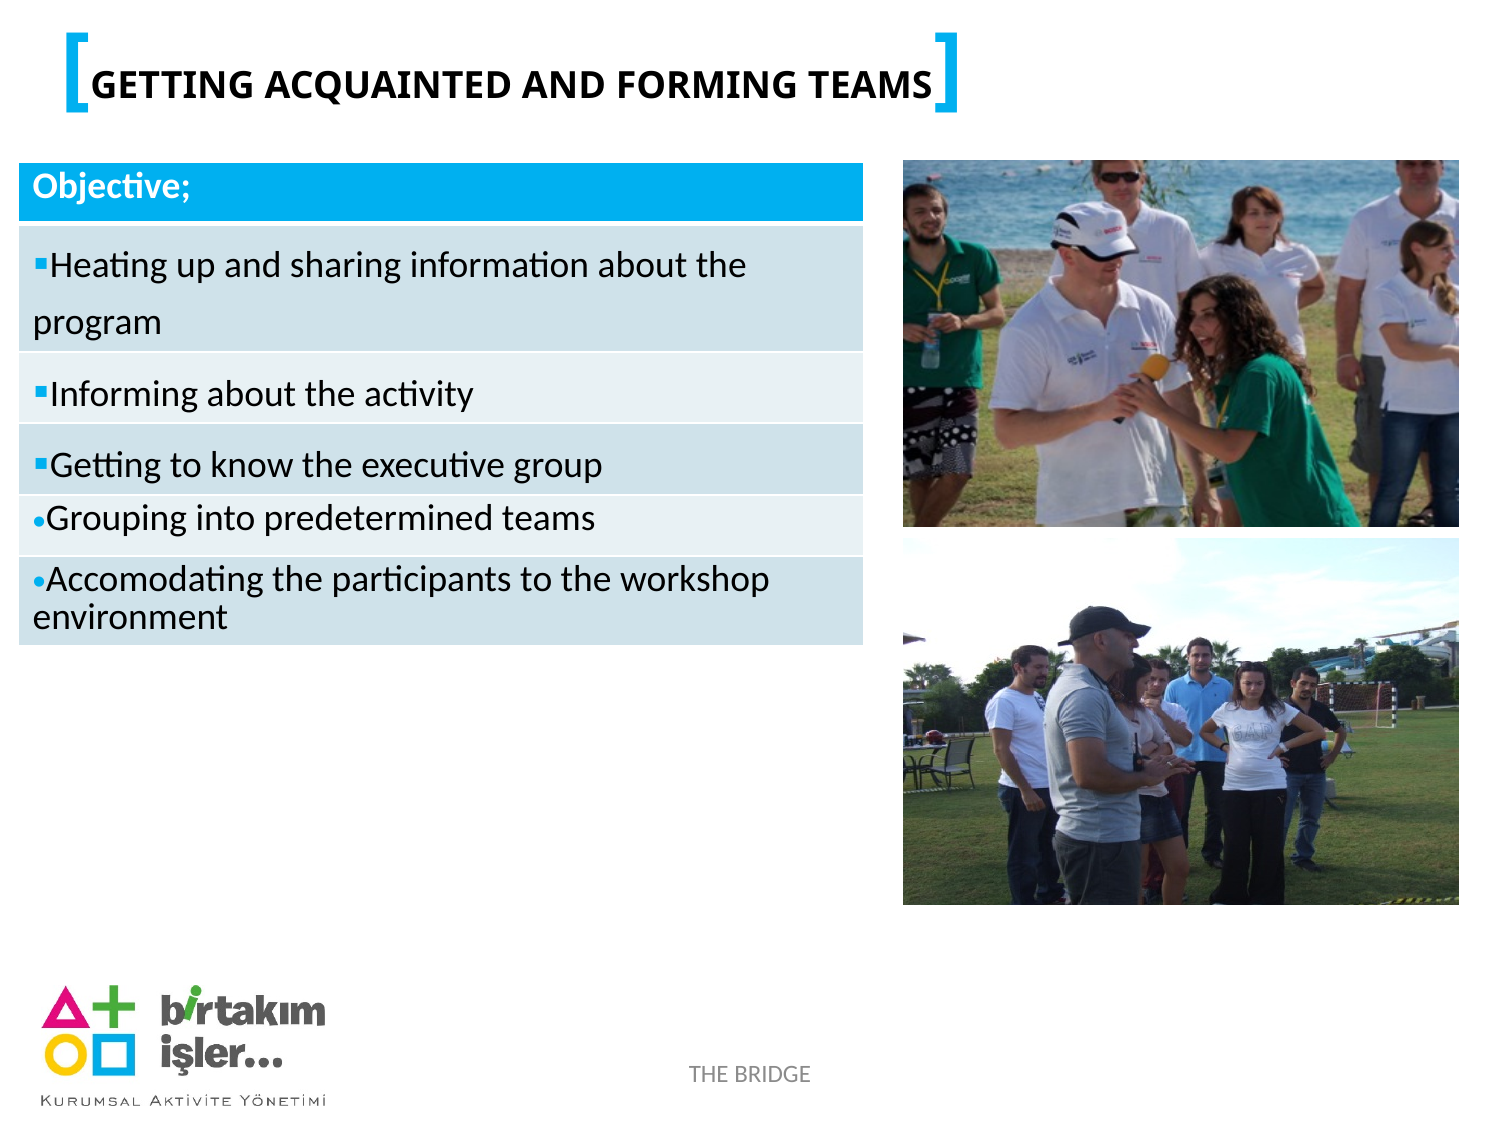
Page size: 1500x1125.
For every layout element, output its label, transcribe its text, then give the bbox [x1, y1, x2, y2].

picture [41, 985, 326, 1107]
footer THE BRIDGE [512, 1042, 988, 1103]
table_cell Accomodating the participants to the workshop environment [19, 557, 863, 645]
table_cell Heating up and sharing information about the program [19, 226, 863, 351]
table_cell Grouping into predetermined teams [19, 496, 863, 555]
table_header Objective; [19, 163, 863, 221]
text_box [GETTING ACQUAINTED AND FORMING TEAMS] [45, 0, 979, 125]
table_cell Informing about the activity [19, 353, 863, 422]
picture [903, 538, 1459, 906]
table_cell Getting to know the executive group [19, 424, 863, 494]
picture [903, 160, 1459, 528]
